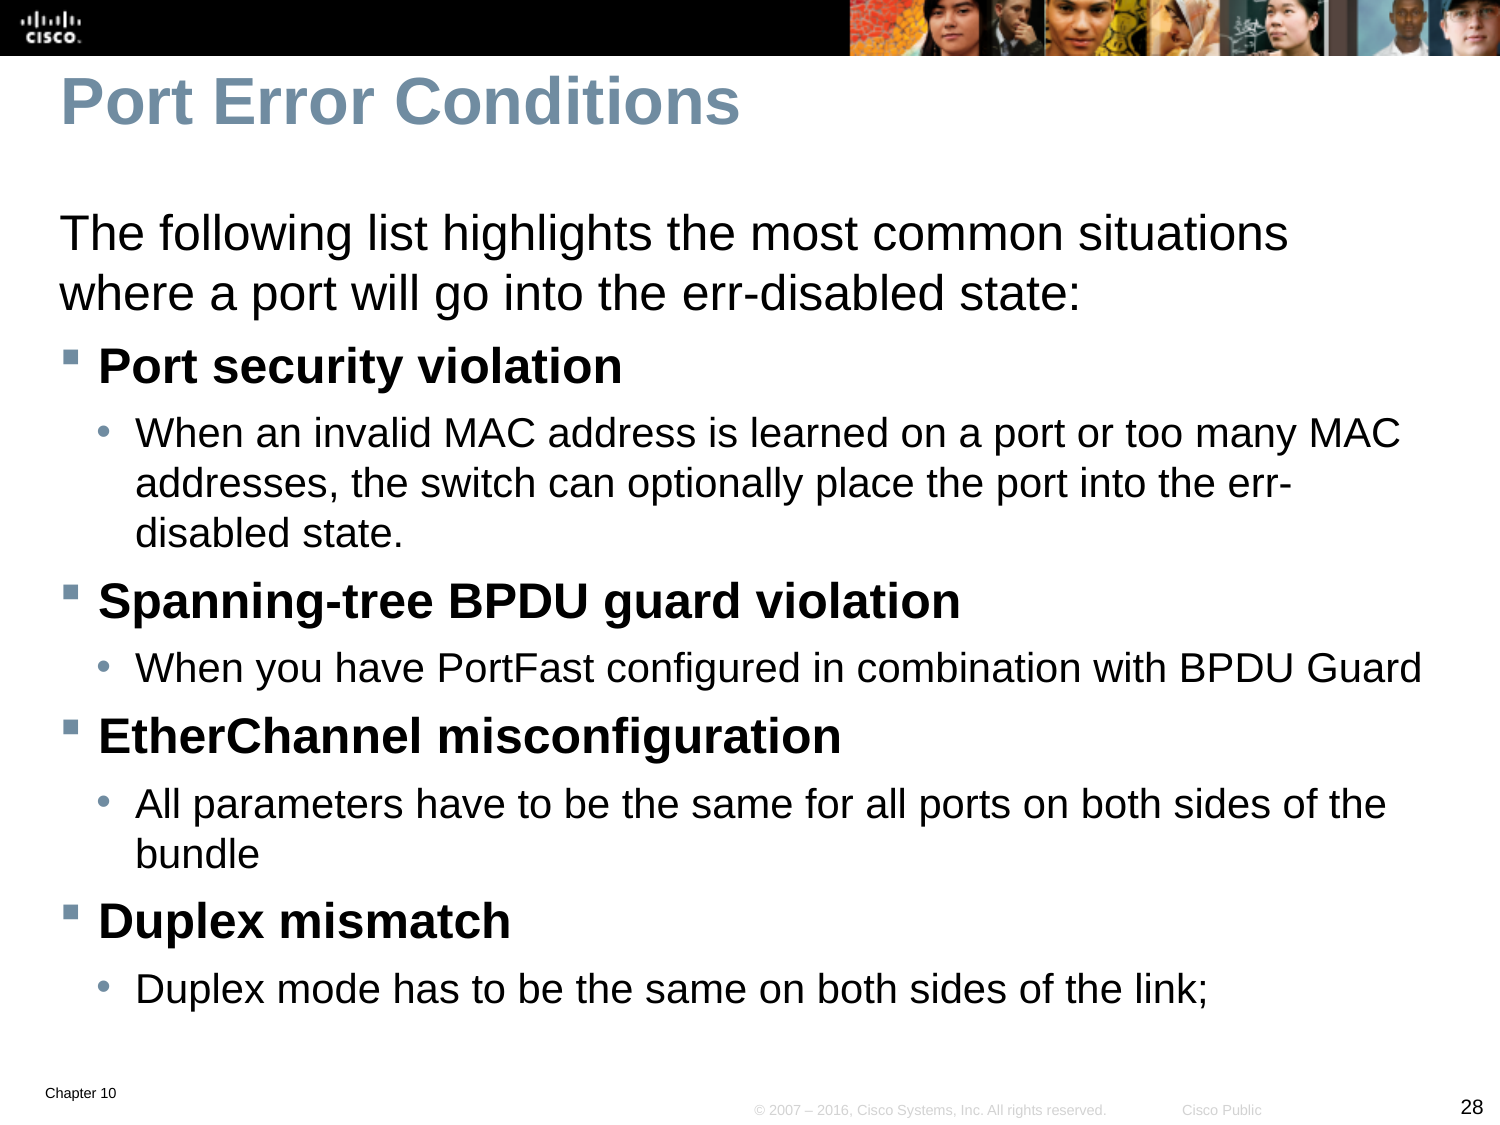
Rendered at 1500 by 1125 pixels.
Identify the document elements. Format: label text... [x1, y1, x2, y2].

list The following list highlights the most common situations where a port will go into the err-disabled state: Port security violation When an invalid MAC address is learned on a port or too many MAC addresses, the switch can optionally place the port into the err-disabled state. Spanning-tree BPDU guard violation When you have PortFast configured in combination with BPDU Guard EtherChannel misconfiguration All parameters have to be the same for all ports on both sides of the bundle Duplex mismatch Duplex mode has to be the same on both sides of the link; [45, 193, 1444, 1037]
title Port Error Conditions [45, 59, 1444, 182]
picture [0, 0, 1500, 56]
